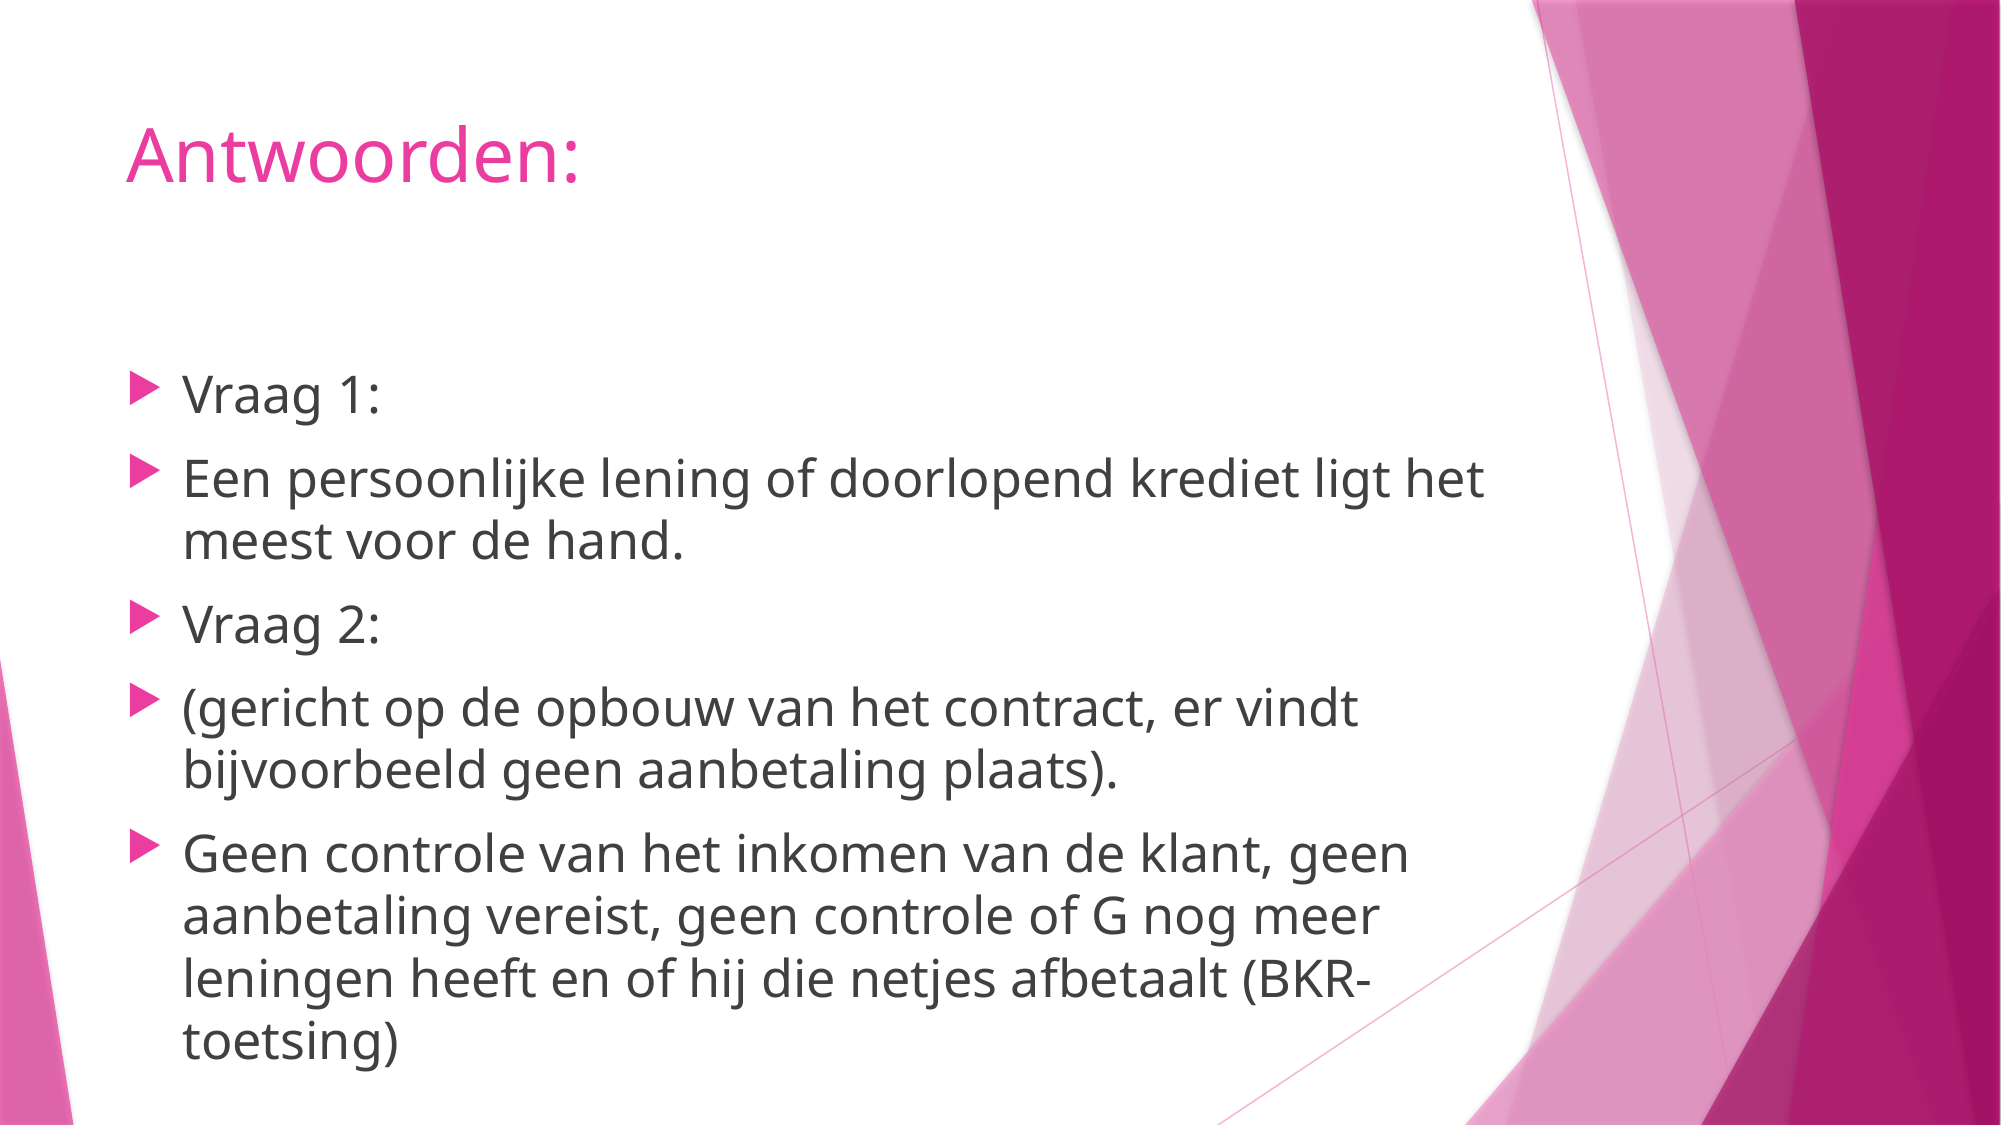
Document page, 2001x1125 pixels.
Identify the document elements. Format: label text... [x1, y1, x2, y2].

title Antwoorden: [111, 99, 1522, 317]
list Vraag 1: Een persoonlijke lening of doorlopend krediet ligt het meest voor de hand. Vraag 2: (gericht op de opbouw van het contract, er vindt bijvoorbeeld geen aanbetaling plaats). Geen controle van het inkomen van de klant, geen aanbetaling vereist, geen controle of G nog meer leningen heeft en of hij die netjes afbetaalt (BKR-toetsing) [111, 354, 1522, 992]
